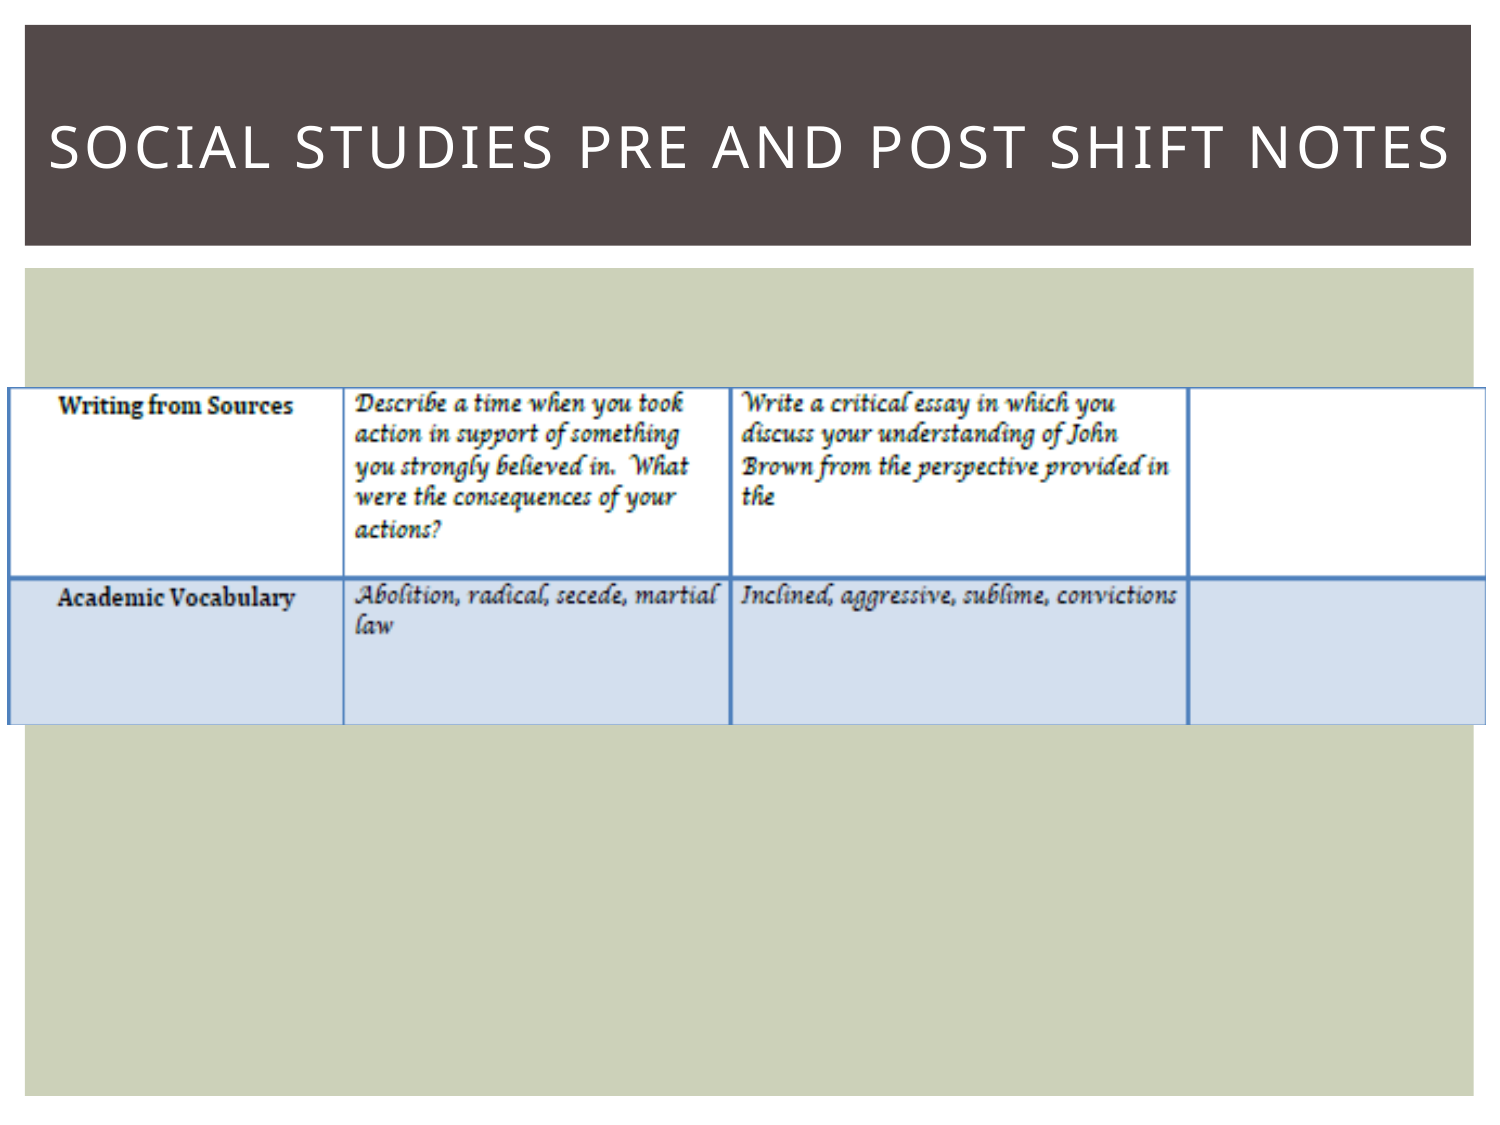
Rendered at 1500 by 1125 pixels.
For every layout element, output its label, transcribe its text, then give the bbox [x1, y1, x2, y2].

title Social studies pre and post shift notes [24, 58, 1475, 232]
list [6, 387, 1487, 726]
